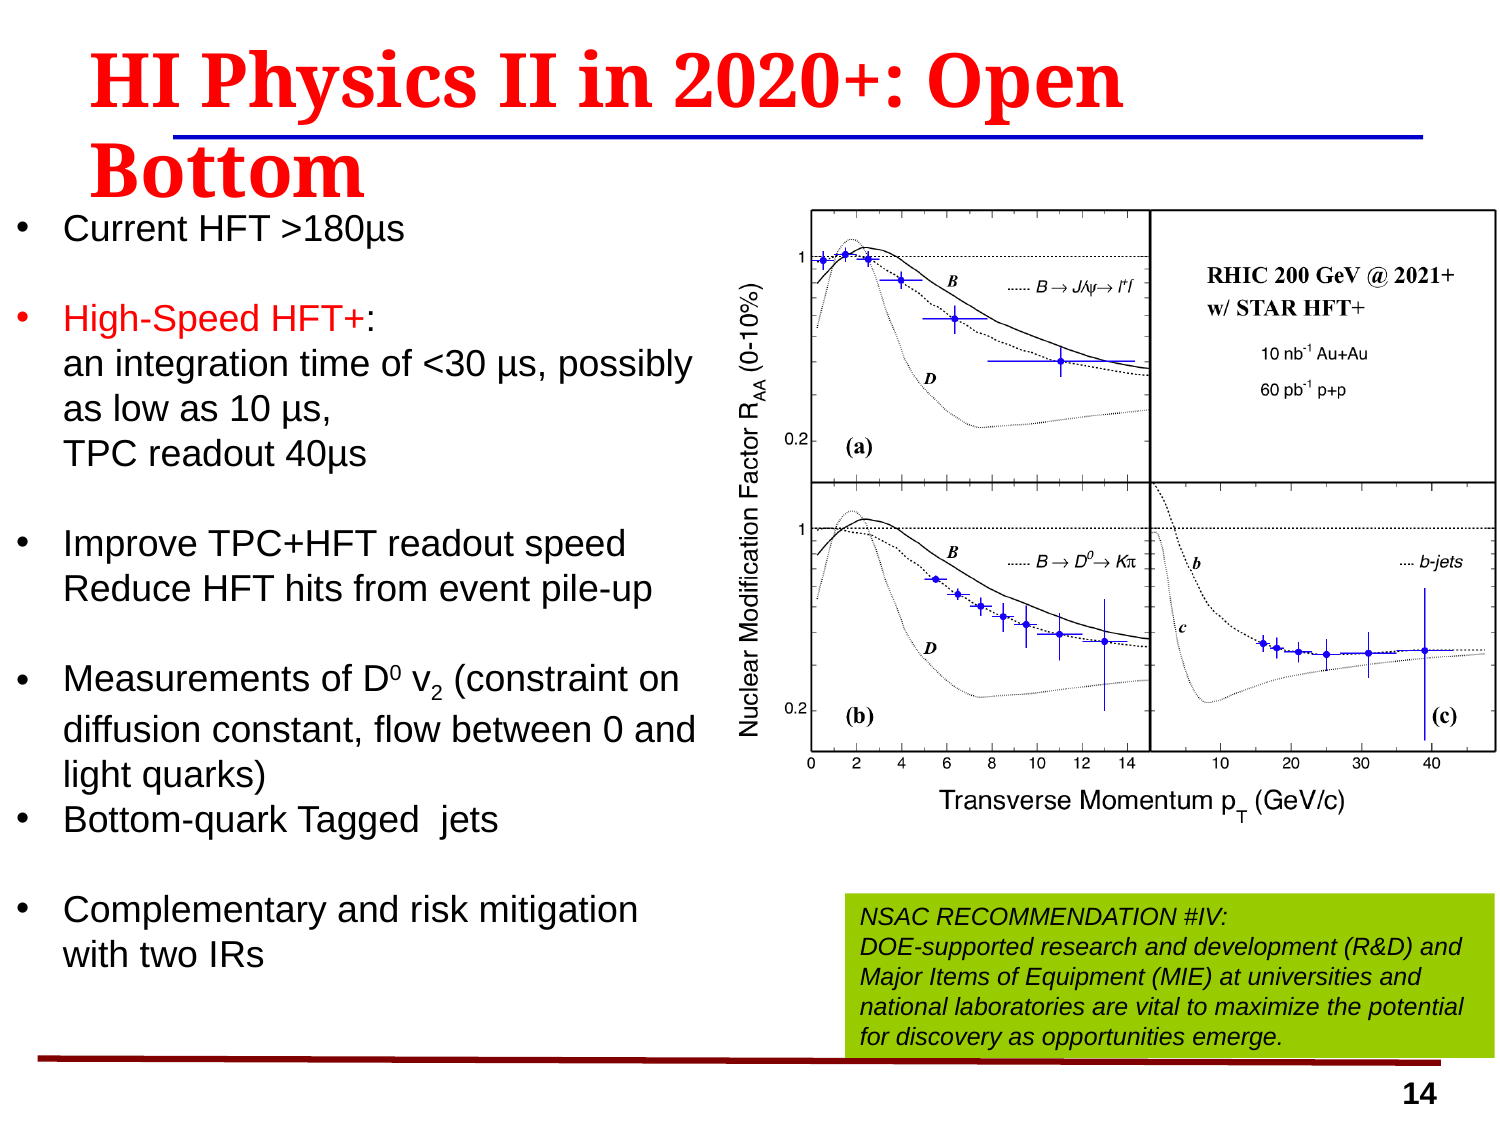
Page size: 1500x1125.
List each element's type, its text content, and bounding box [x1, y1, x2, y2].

picture [719, 195, 1500, 834]
text_box NSAC RECOMMENDATION #IV: DOE-supported research and development (R&D) and Major Items of Equipment (MIE) at universities and national laboratories are vital to maximize the potential for discovery as opportunities emerge. [845, 893, 1495, 1058]
title HI Physics II in 2020+: Open Bottom [75, 24, 1425, 105]
text_box Current HFT >180µs High-Speed HFT+: an integration time of <30 µs, possibly as low as 10 µs, TPC readout 40µs Improve TPC+HFT readout speed Reduce HFT hits from event pile-up Measurements of D0 v2 (constraint on diffusion constant, flow between 0 and light quarks) Bottom-quark Tagged jets Complementary and risk mitigation with two IRs [1, 196, 727, 983]
